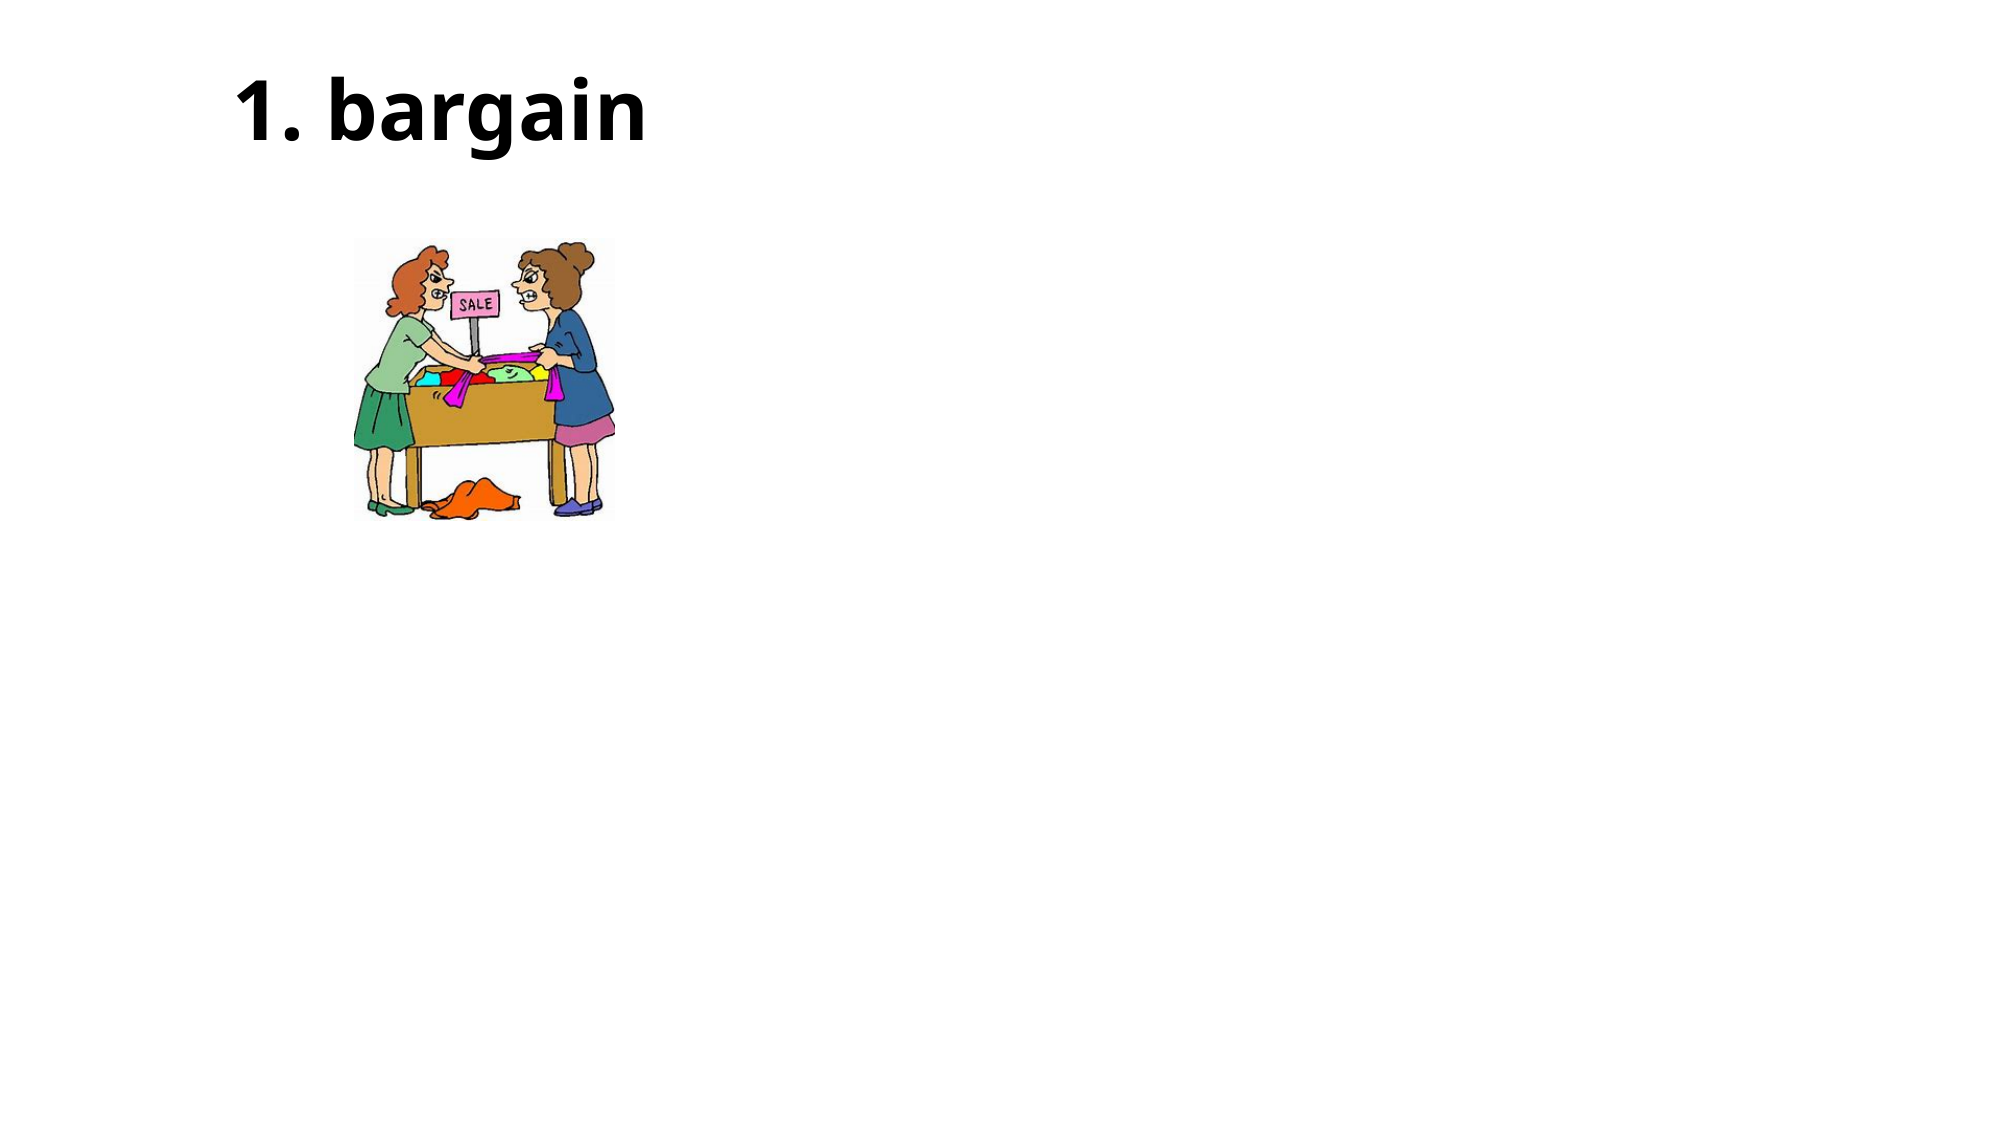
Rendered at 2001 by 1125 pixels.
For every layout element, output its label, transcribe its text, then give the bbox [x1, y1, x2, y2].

picture [354, 238, 615, 521]
text_box bargain [218, 49, 914, 265]
